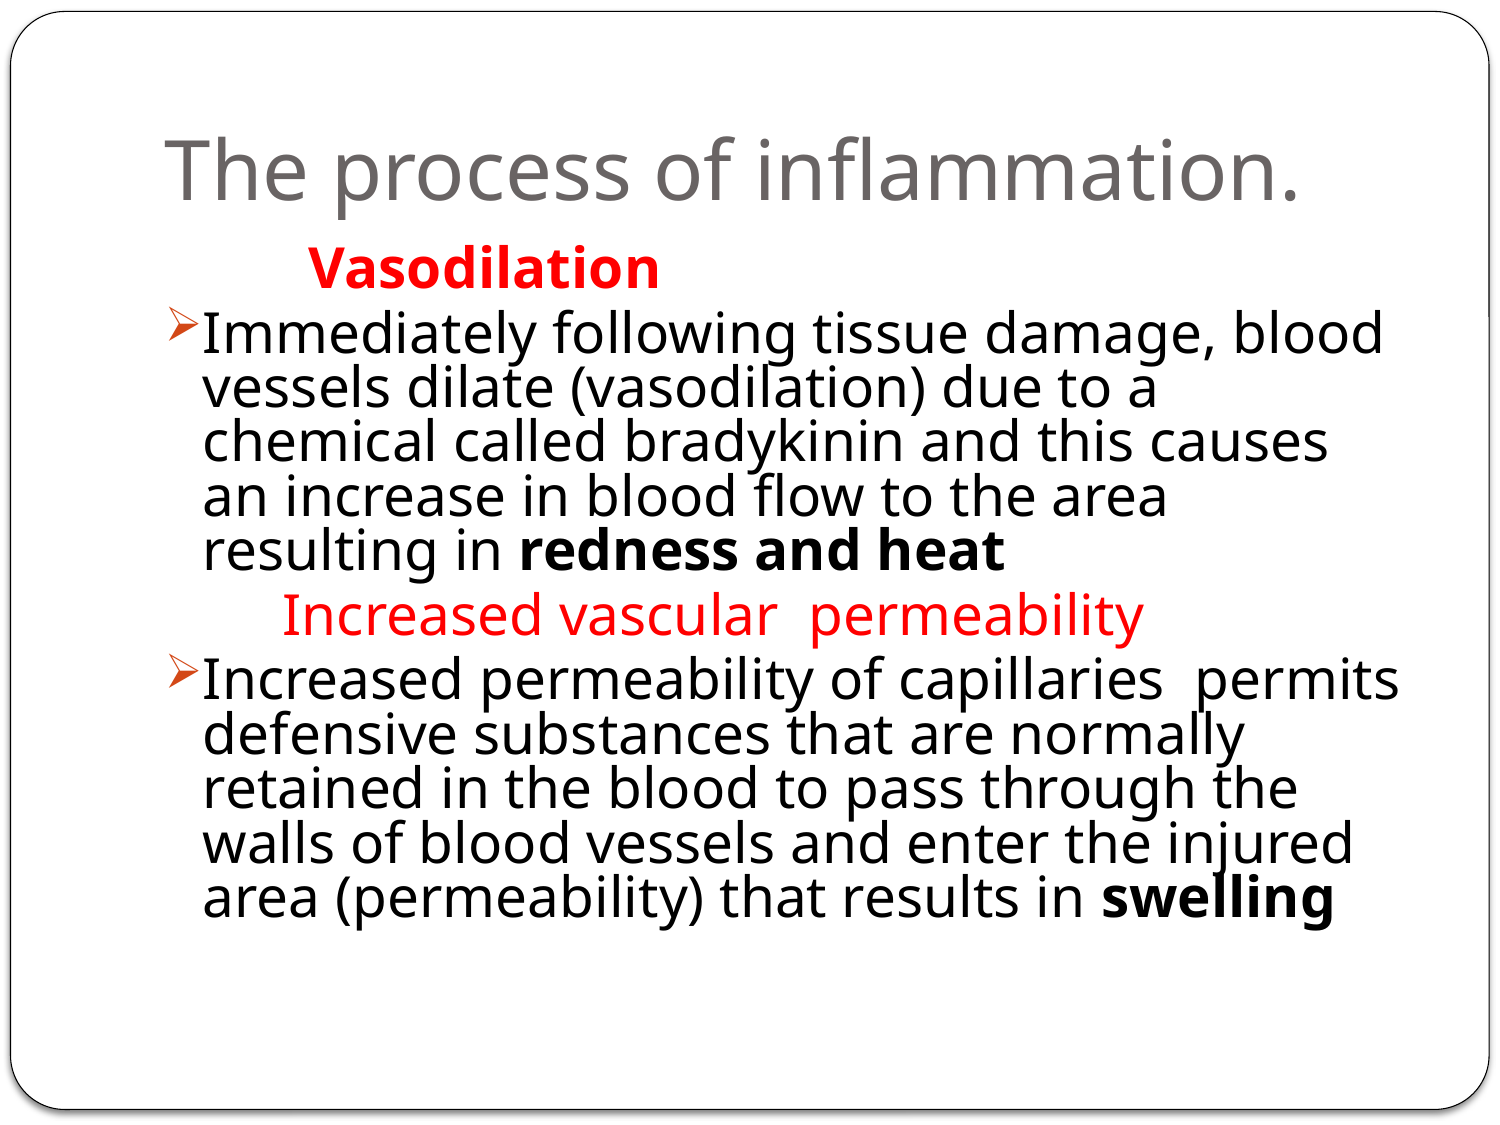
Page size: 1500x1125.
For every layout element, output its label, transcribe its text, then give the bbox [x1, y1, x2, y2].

list Vasodilation Immediately following tissue damage, blood vessels dilate (vasodilation) due to a chemical called bradykinin and this causes an increase in blood flow to the area resulting in redness and heat Increased vascular permeability Increased permeability of capillaries permits defensive substances that are normally retained in the blood to pass through the walls of blood vessels and enter the injured area (permeability) that results in swelling [150, 237, 1425, 988]
title The process of inflammation. [150, 45, 1425, 233]
